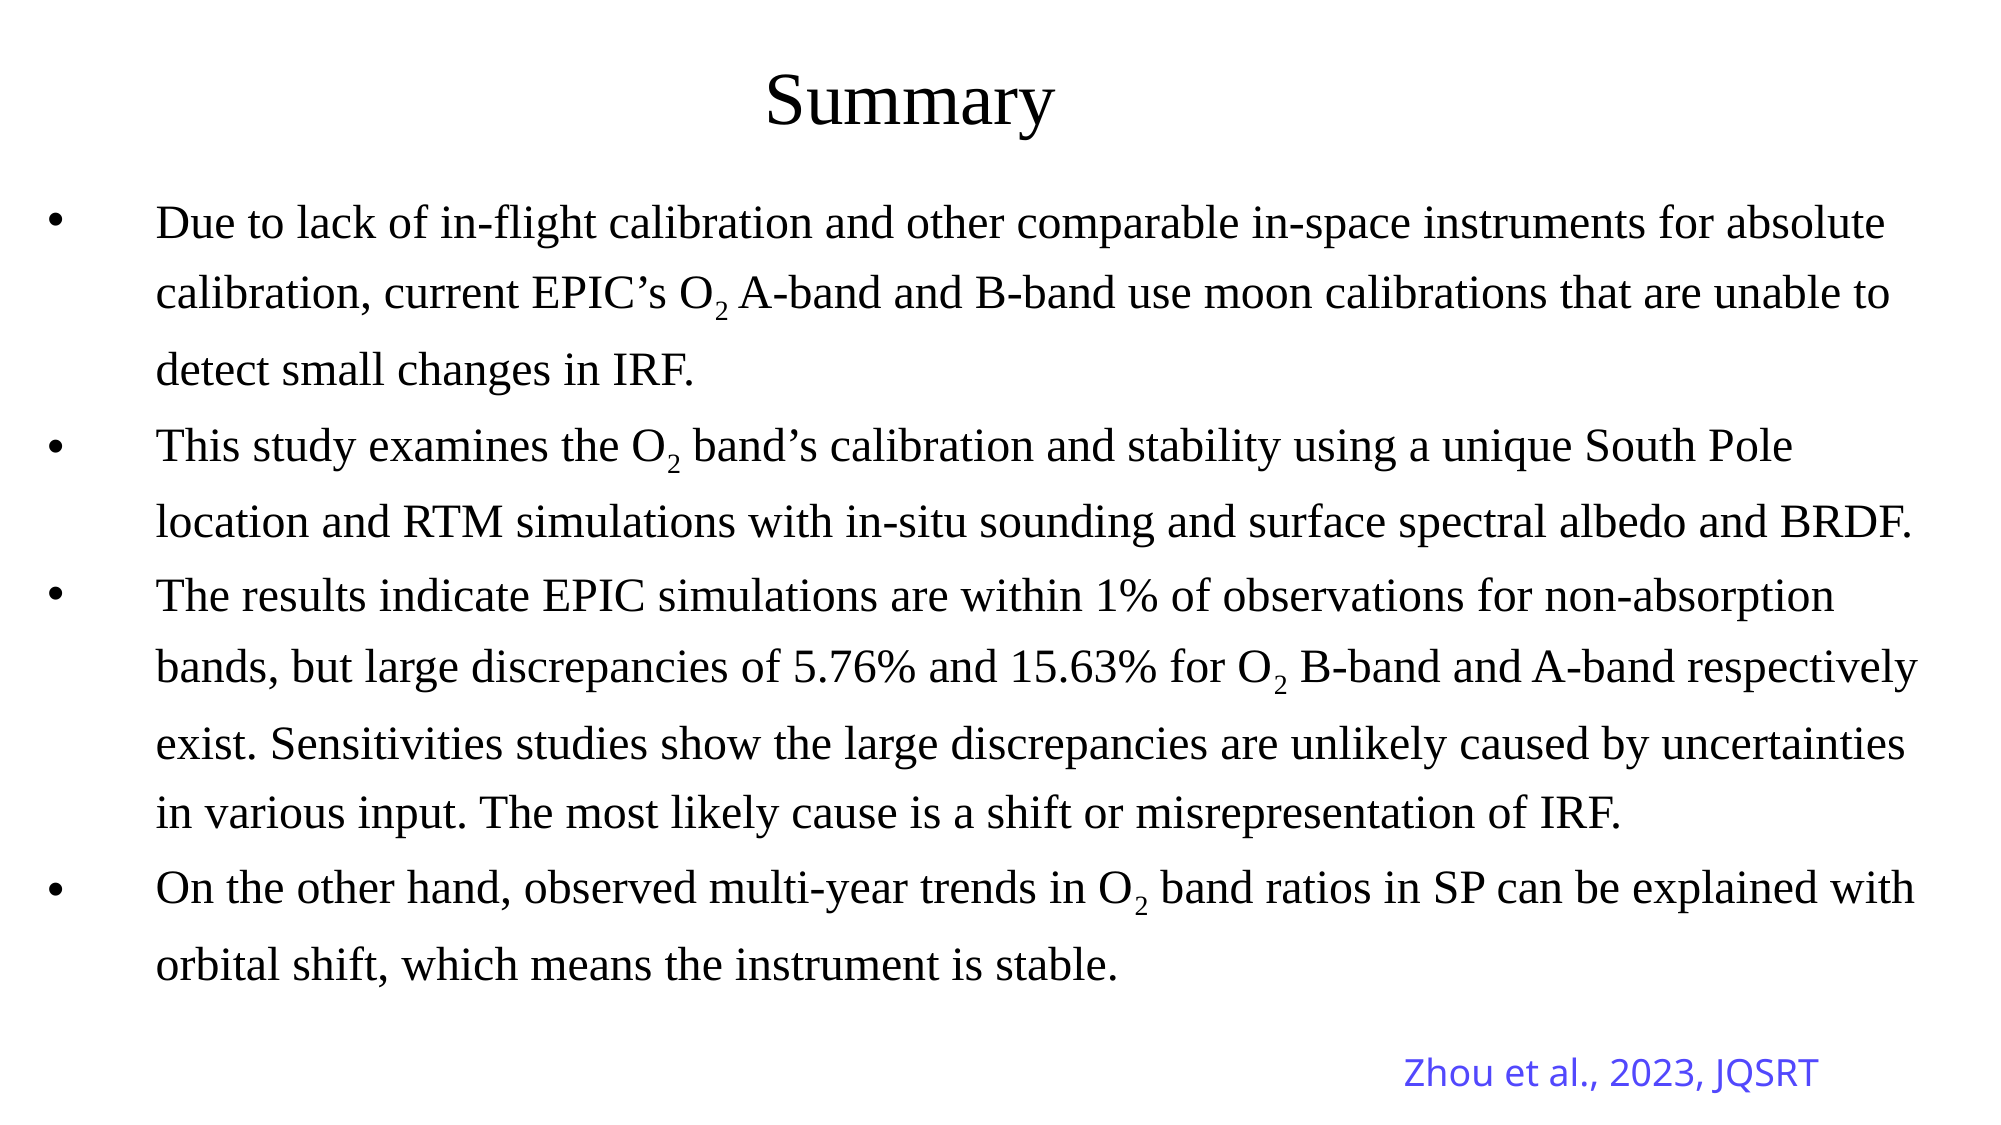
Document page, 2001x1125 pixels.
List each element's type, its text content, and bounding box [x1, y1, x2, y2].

text_box ZZhou et al., 2023, JQSRT [1389, 996, 2000, 1101]
title Summary [266, 62, 1555, 108]
list Due to lack of in-flight calibration and other comparable in-space instruments for absolute calibration, current EPIC’s O2 A-band and B-band use moon calibrations that are unable to detect small changes in IRF. This study examines the O2 band’s calibration and stability using a unique South Pole location and RTM simulations with in-situ sounding and surface spectral albedo and BRDF. The results indicate EPIC simulations are within 1% of observations for non-absorption bands, but large discrepancies of 5.76% and 15.63% for O2 B-band and A-band respectively exist. Sensitivities studies show the large discrepancies are unlikely caused by uncertainties in various input. The most likely cause is a shift or misrepresentation of IRF. On the other hand, observed multi-year trends in O2 band ratios in SP can be explained with orbital shift, which means the instrument is stable. [32, 108, 1957, 1103]
